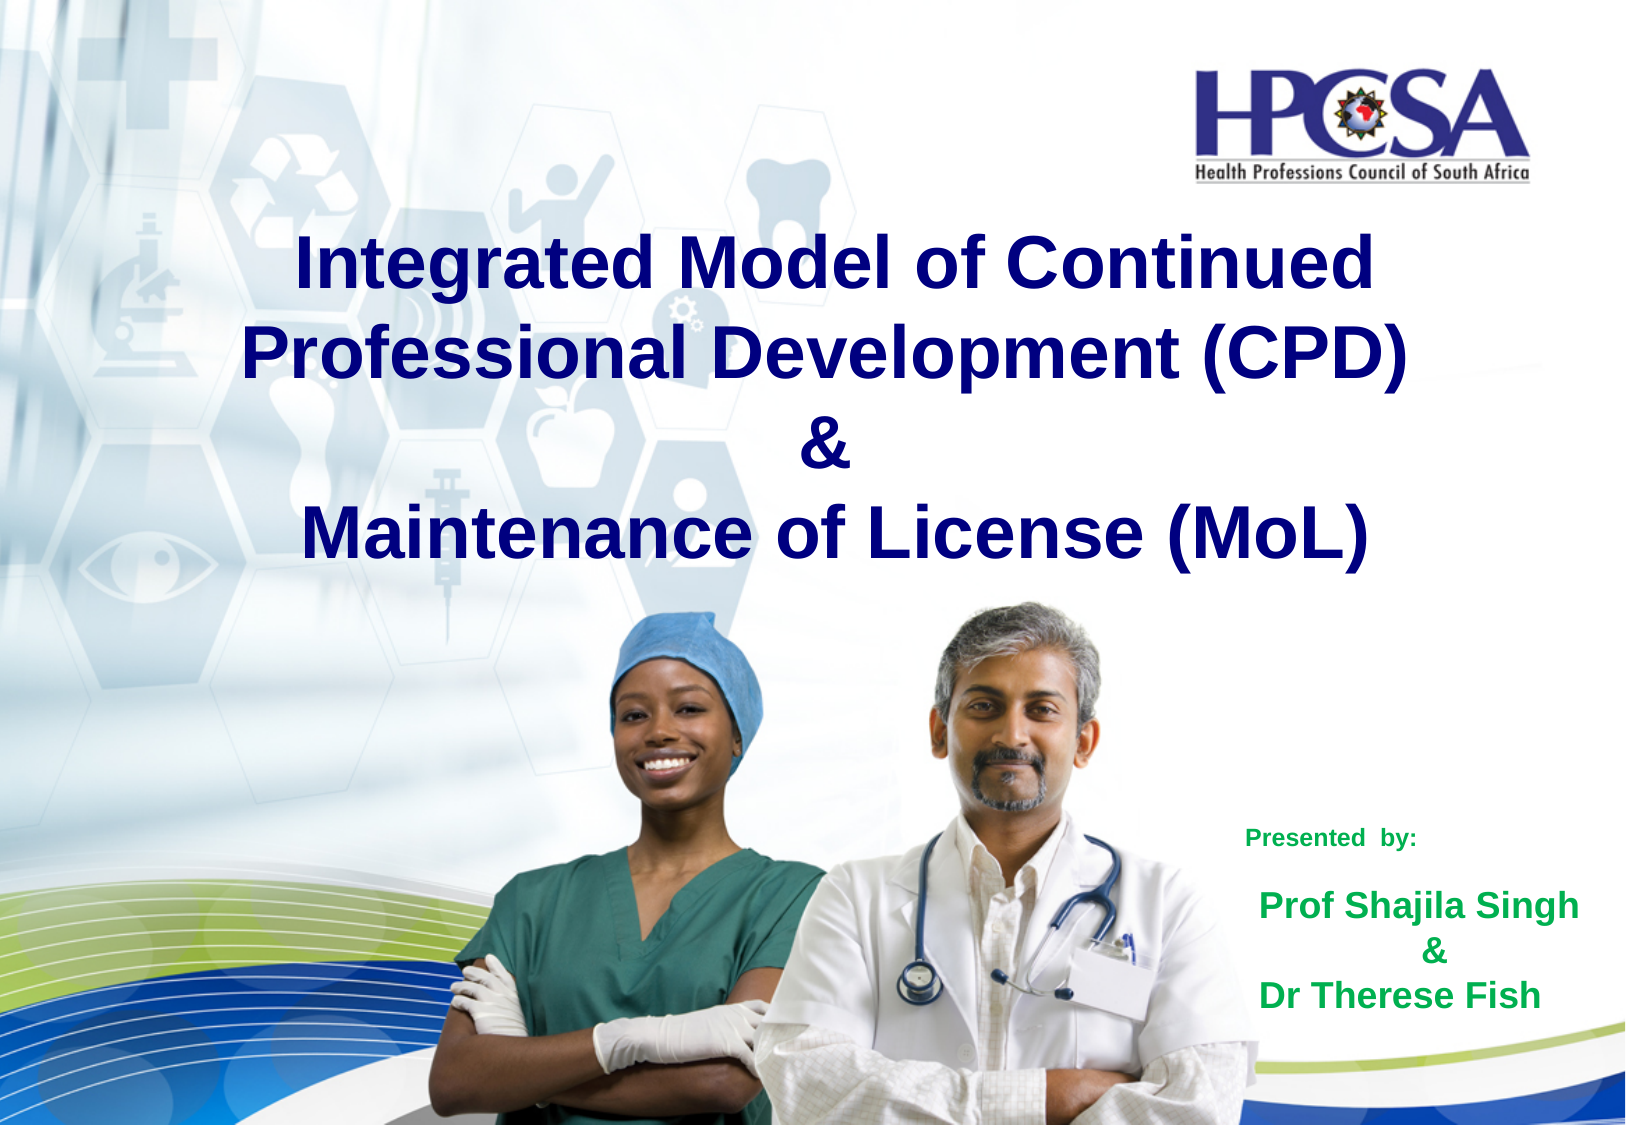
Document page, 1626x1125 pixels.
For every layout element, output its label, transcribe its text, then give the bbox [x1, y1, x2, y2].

picture [0, 0, 1626, 1125]
text_box Presented by: Prof Shajila Singh & Dr Therese Fish [1230, 813, 1625, 1024]
text_box Integrated Model of Continued Professional Development (CPD) & Maintenance of License (MoL) [119, 206, 1553, 627]
